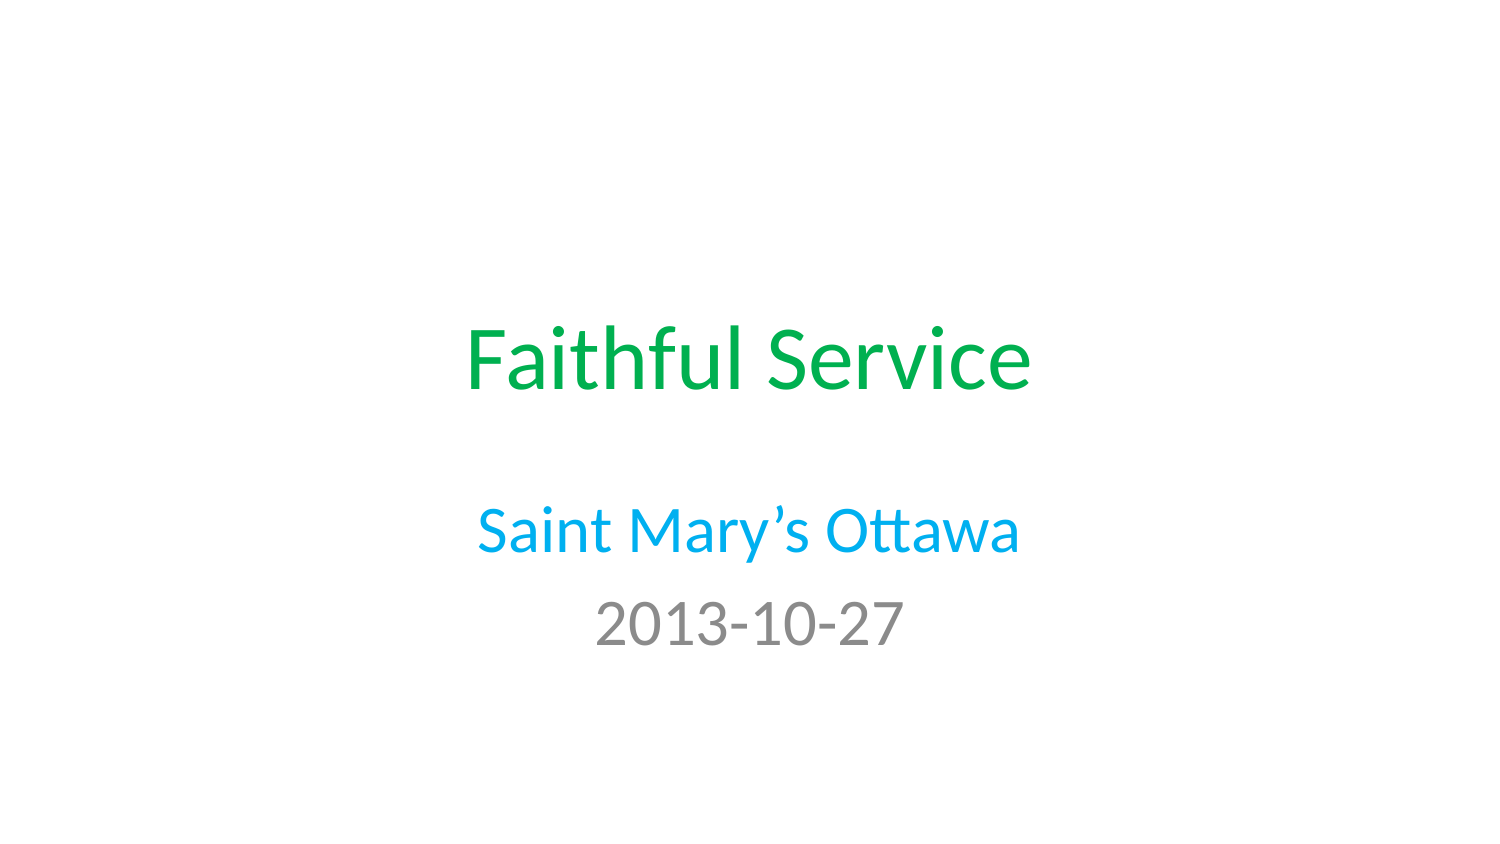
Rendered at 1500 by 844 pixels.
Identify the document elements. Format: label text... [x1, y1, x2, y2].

subtitle Saint Mary’s Ottawa 2013-10-27 [225, 478, 1275, 694]
title Faithful Service [112, 262, 1388, 443]
